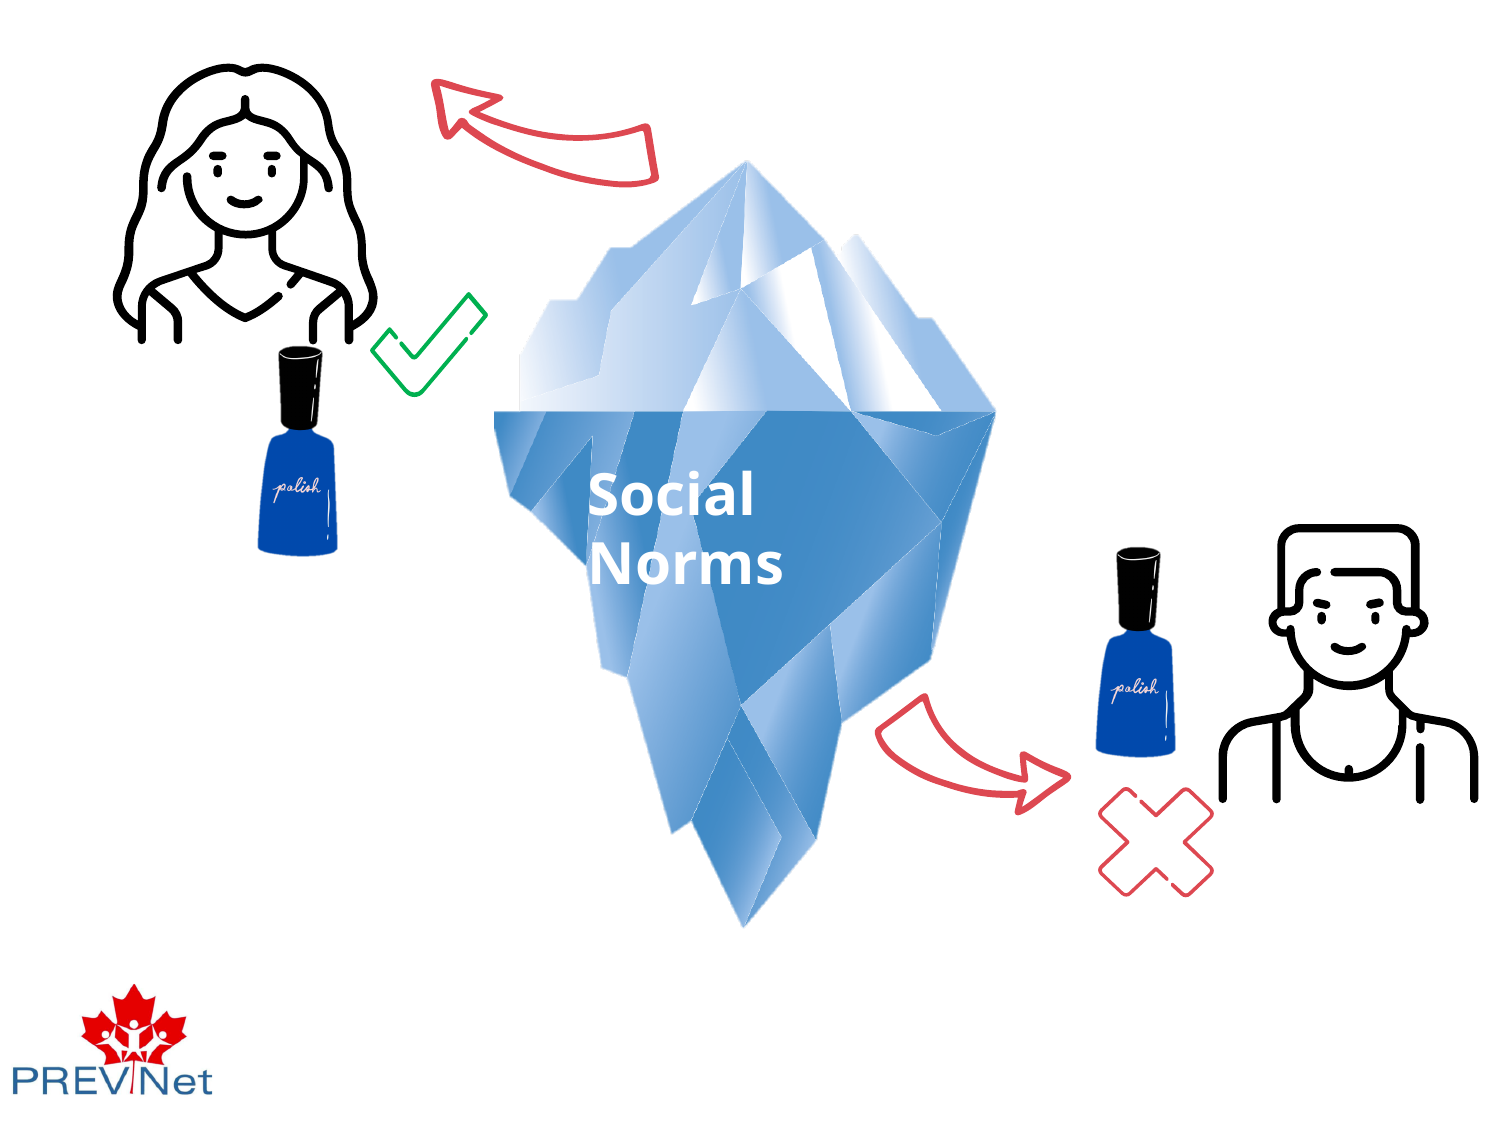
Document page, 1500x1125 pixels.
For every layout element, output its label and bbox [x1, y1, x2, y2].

picture [4, 957, 222, 1112]
text_box [110, 63, 380, 266]
text_box [430, 78, 654, 146]
text_box [1349, 523, 1479, 805]
text_box [1097, 786, 1215, 898]
text_box [369, 291, 489, 398]
picture [111, 147, 1344, 938]
